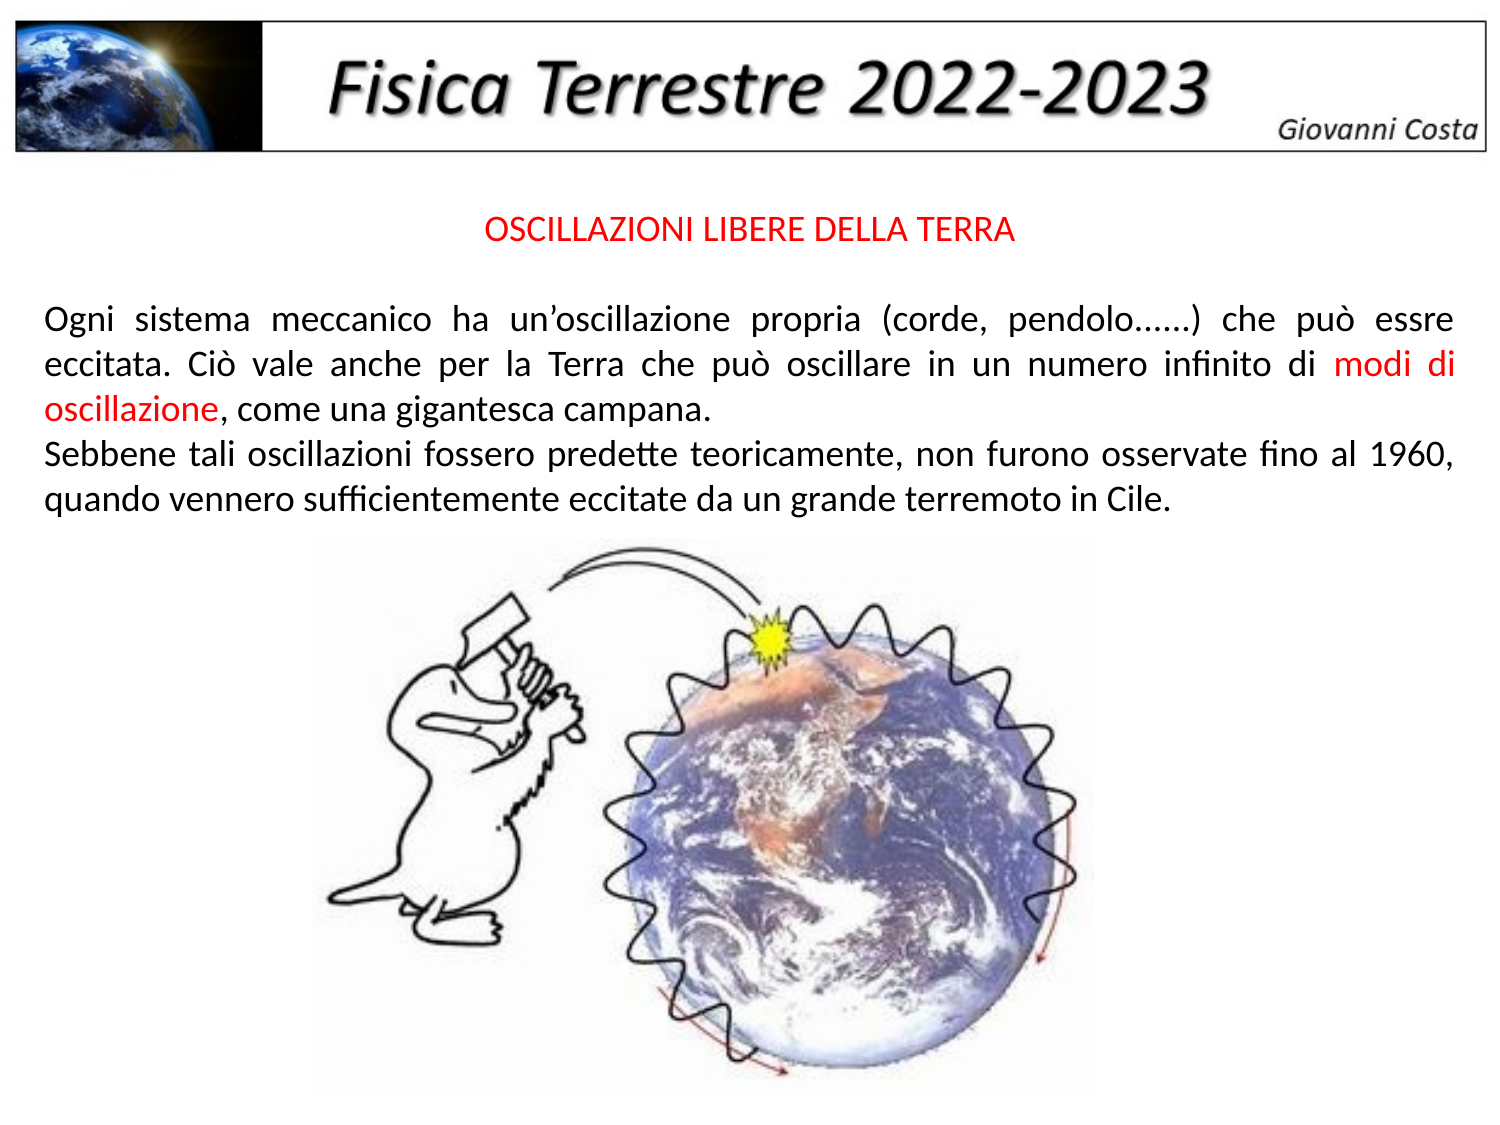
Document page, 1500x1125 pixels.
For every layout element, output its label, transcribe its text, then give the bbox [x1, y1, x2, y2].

text_box OSCILLAZIONI LIBERE DELLA TERRA Ogni sistema meccanico ha un’oscillazione propria (corde, pendolo......) che può essre eccitata. Ciò vale anche per la Terra che può oscillare in un numero infinito di modi di oscillazione, come una gigantesca campana. Sebbene tali oscillazioni fossero predette teoricamente, non furono osservate fino al 1960, quando vennero sufficientemente eccitate da un grande terremoto in Cile. [29, 196, 1471, 526]
picture [0, 0, 1500, 1125]
